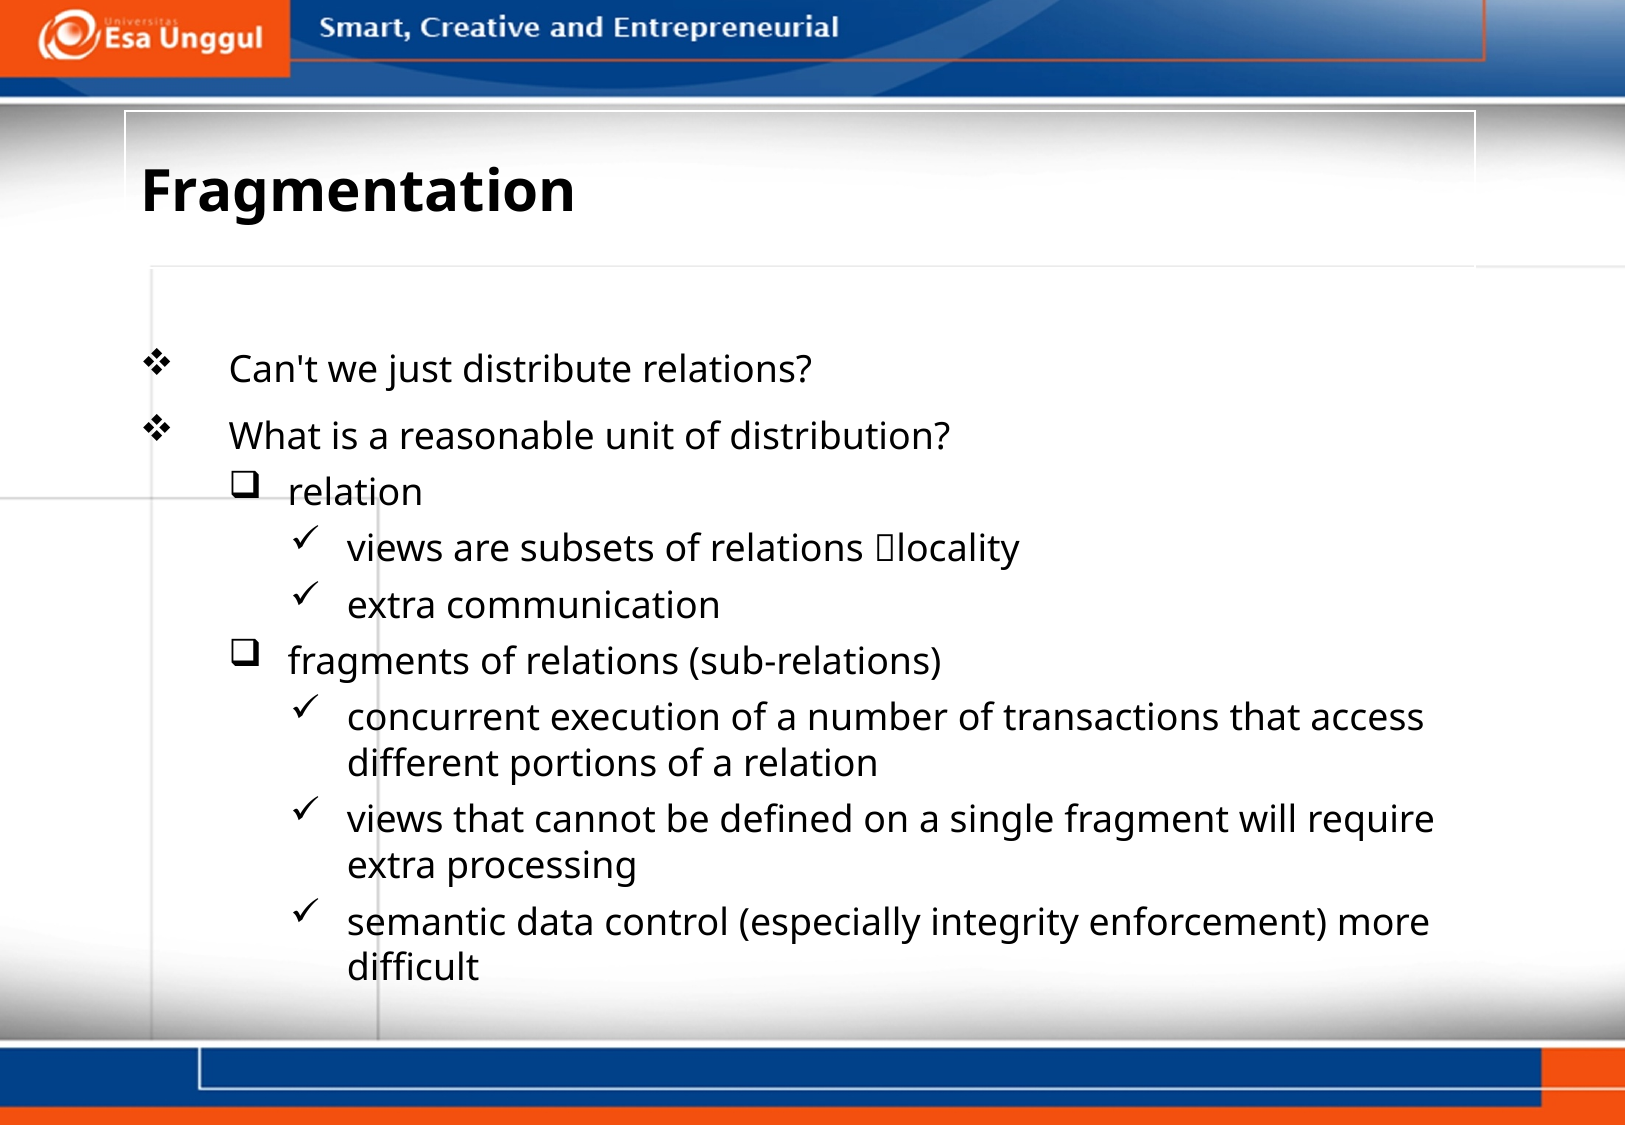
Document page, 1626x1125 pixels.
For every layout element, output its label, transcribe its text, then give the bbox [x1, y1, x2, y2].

picture [0, 0, 1625, 1125]
title Fragmentation [124, 110, 1476, 269]
list Can't we just distribute relations? What is a reasonable unit of distribution? relation views are subsets of relations locality extra communication fragments of relations (sub-relations) concurrent execution of a number of transactions that access different portions of a relation views that cannot be defined on a single fragment will require extra processing semantic data control (especially integrity enforcement) more difficult [125, 293, 1475, 1043]
